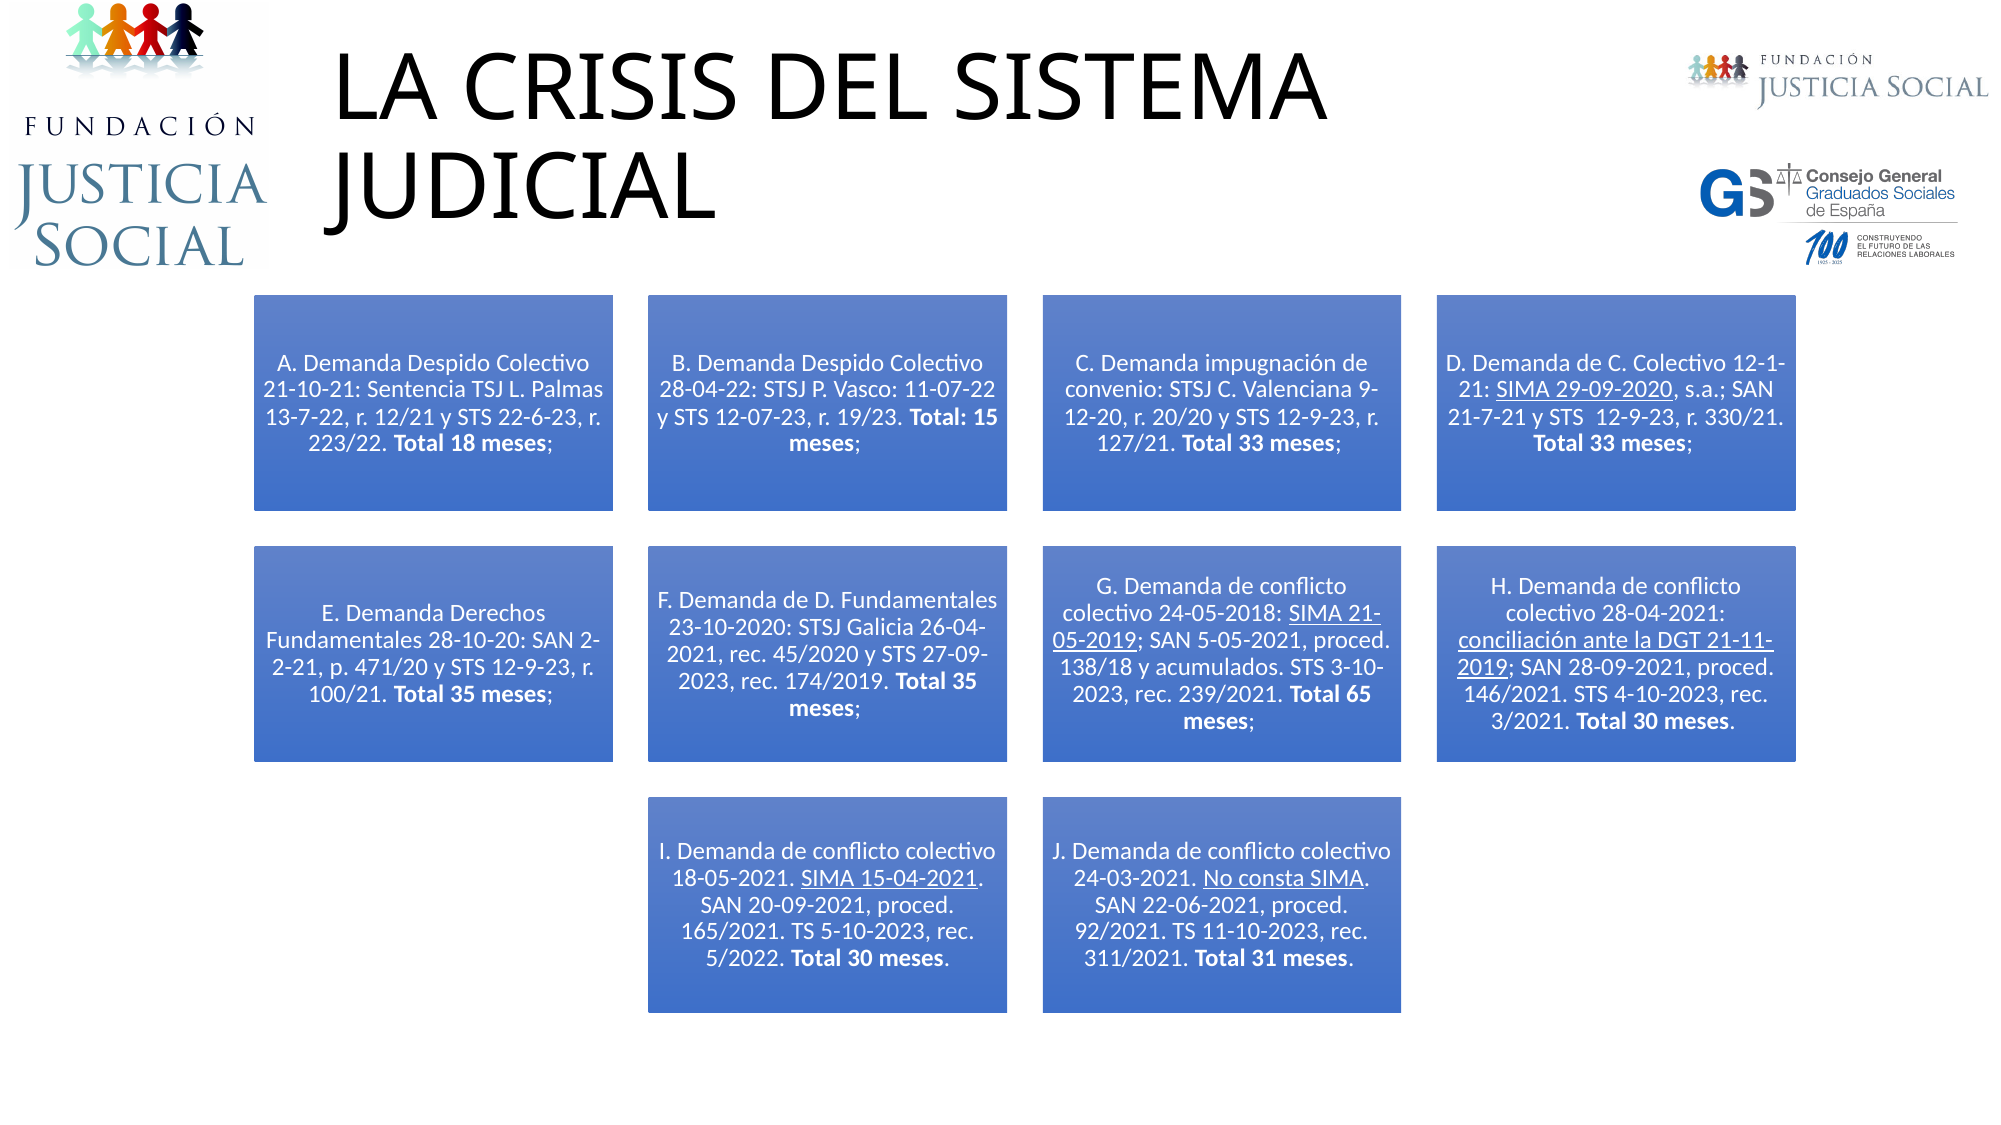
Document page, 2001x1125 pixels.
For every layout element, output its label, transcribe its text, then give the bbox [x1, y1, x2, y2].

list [133, 295, 1917, 1013]
title LA CRISIS DEL SISTEMA JUDICIAL [316, 25, 1624, 246]
picture [1673, 43, 1991, 318]
picture [9, 2, 269, 269]
